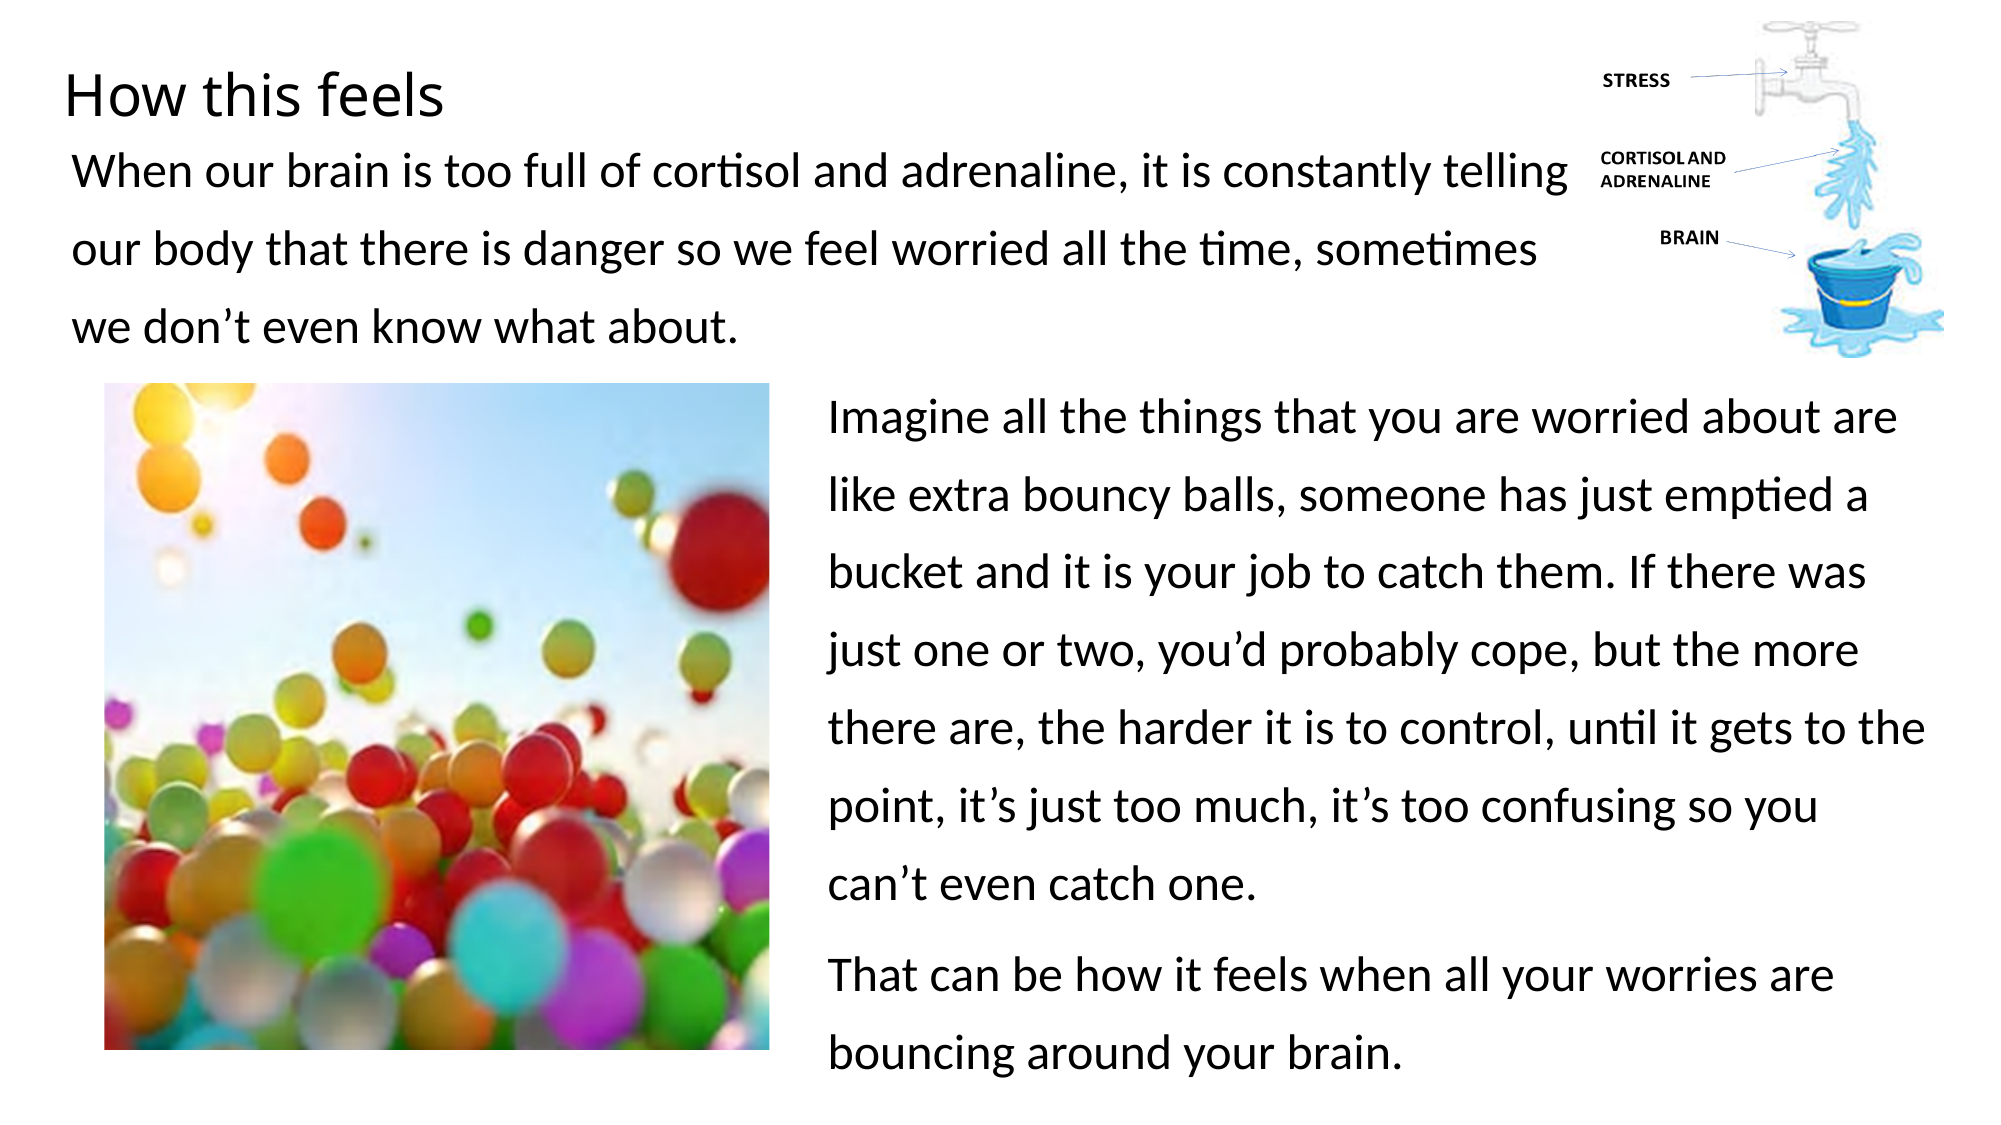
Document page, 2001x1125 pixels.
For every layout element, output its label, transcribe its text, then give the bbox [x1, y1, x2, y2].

text_box How this feels [49, 15, 934, 141]
text_box When our brain is too full of cortisol and adrenaline, it is constantly telling our body that there is danger so we feel worried all the time, sometimes we don’t even know what about. [56, 112, 1587, 362]
picture [104, 383, 770, 1050]
picture [1587, 21, 1944, 358]
text_box Imagine all the things that you are worried about are like extra bouncy balls, someone has just emptied a bucket and it is your job to catch them. If there was just one or two, you’d probably cope, but the more there are, the harder it is to control, until it gets to the point, it’s just too much, it’s too confusing so you can’t even catch one. That can be how it feels when all your worries are bouncing around your brain. [813, 357, 1942, 1087]
